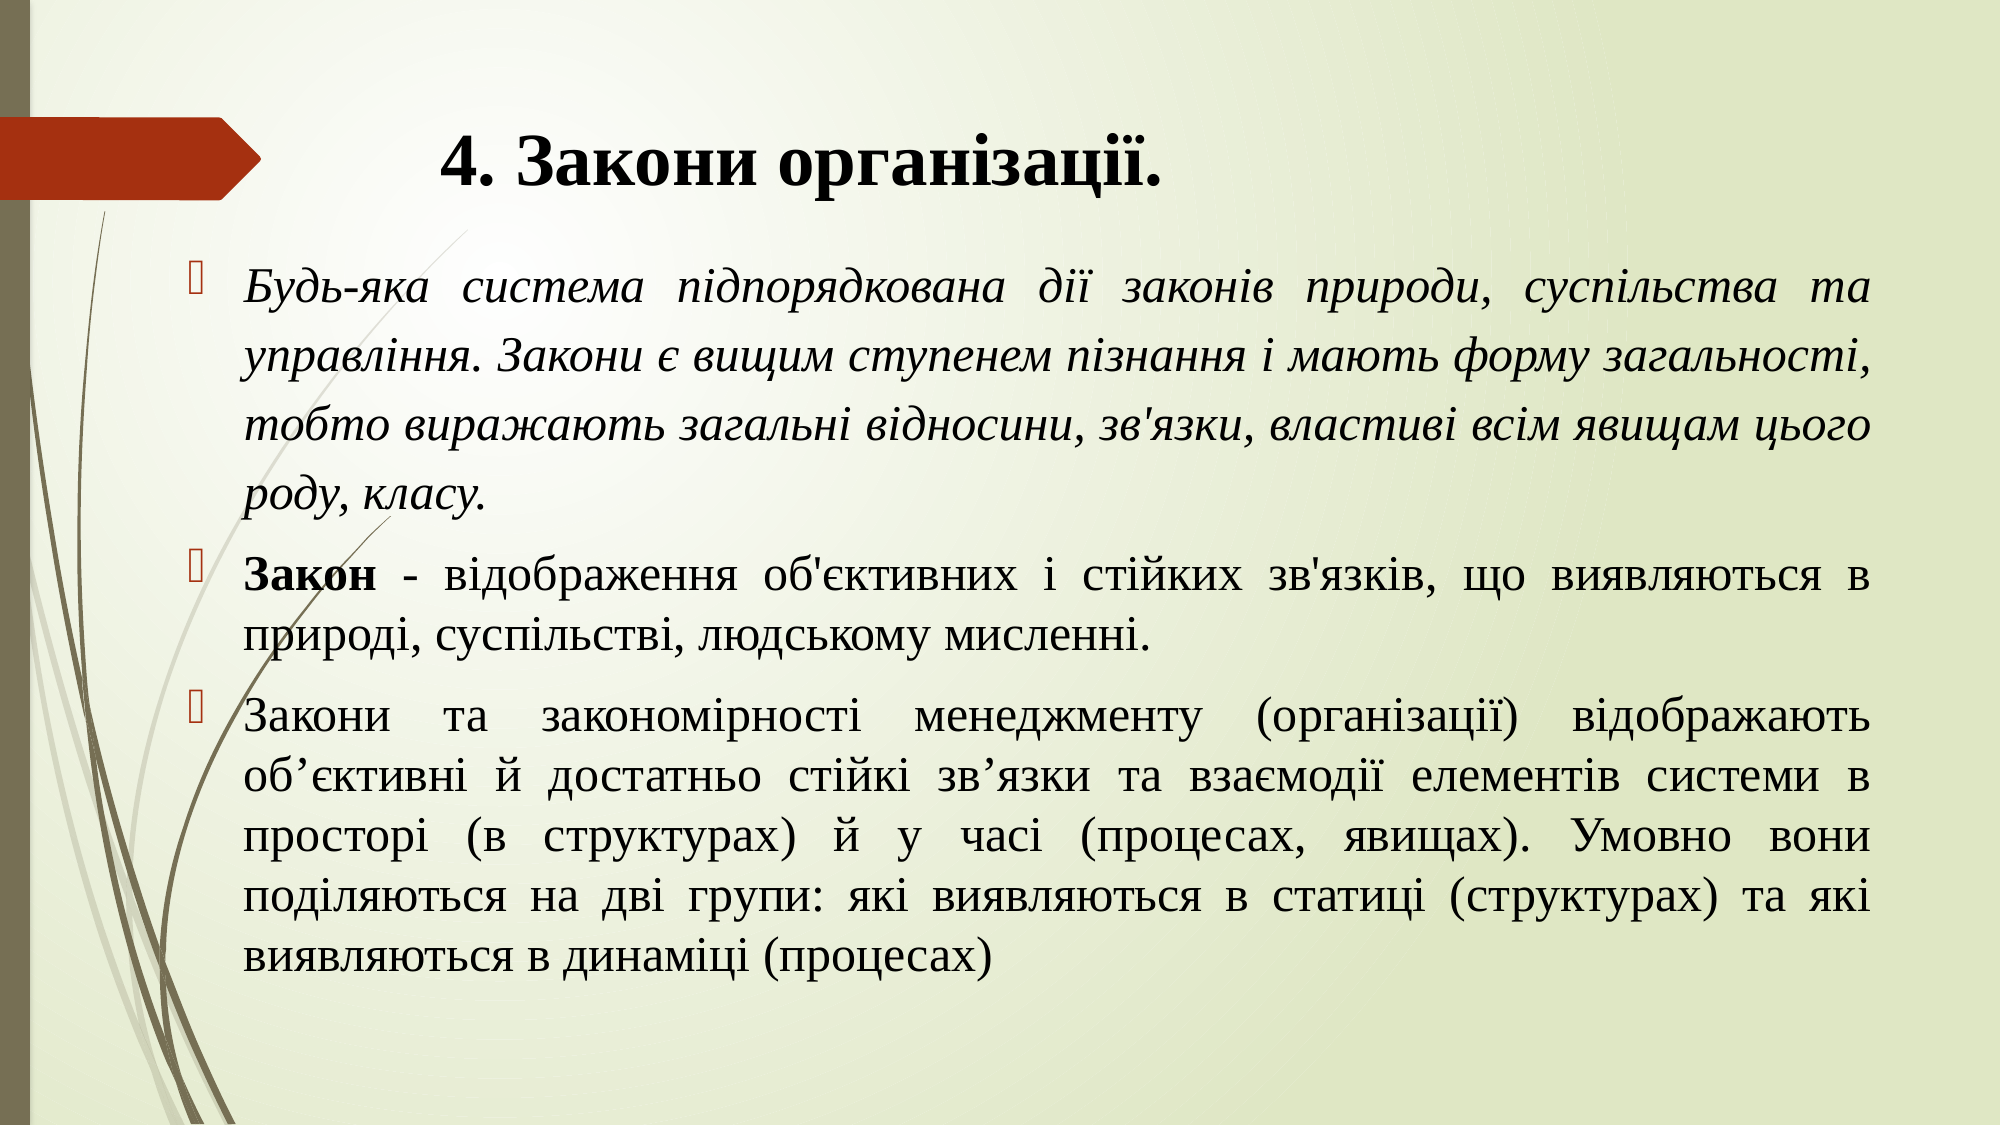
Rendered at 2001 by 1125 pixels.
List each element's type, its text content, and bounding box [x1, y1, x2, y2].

title 4. Закони організації. [425, 102, 1888, 236]
list Будь-яка система підпорядкована дії законів природи, суспільства та управління. Закони є вищим ступенем пізнання і мають форму загальності, тобто виражають загальні відносини, зв'язки, властиві всім явищам цього роду, класу. Закон - відображення об'єктивних і стійких зв'язків, що виявляються в природі, суспільстві, людському мисленні. Закони та закономірності менеджменту (організації) відображають об’єктивні й достатньо стійкі зв’язки та взаємодії елементів системи в просторі (в структурах) й у часі (процесах, явищах). Умовно вони поділяються на дві групи: які виявляються в статиці (структурах) та які виявляються в динаміці (процесах) [172, 236, 1888, 1053]
